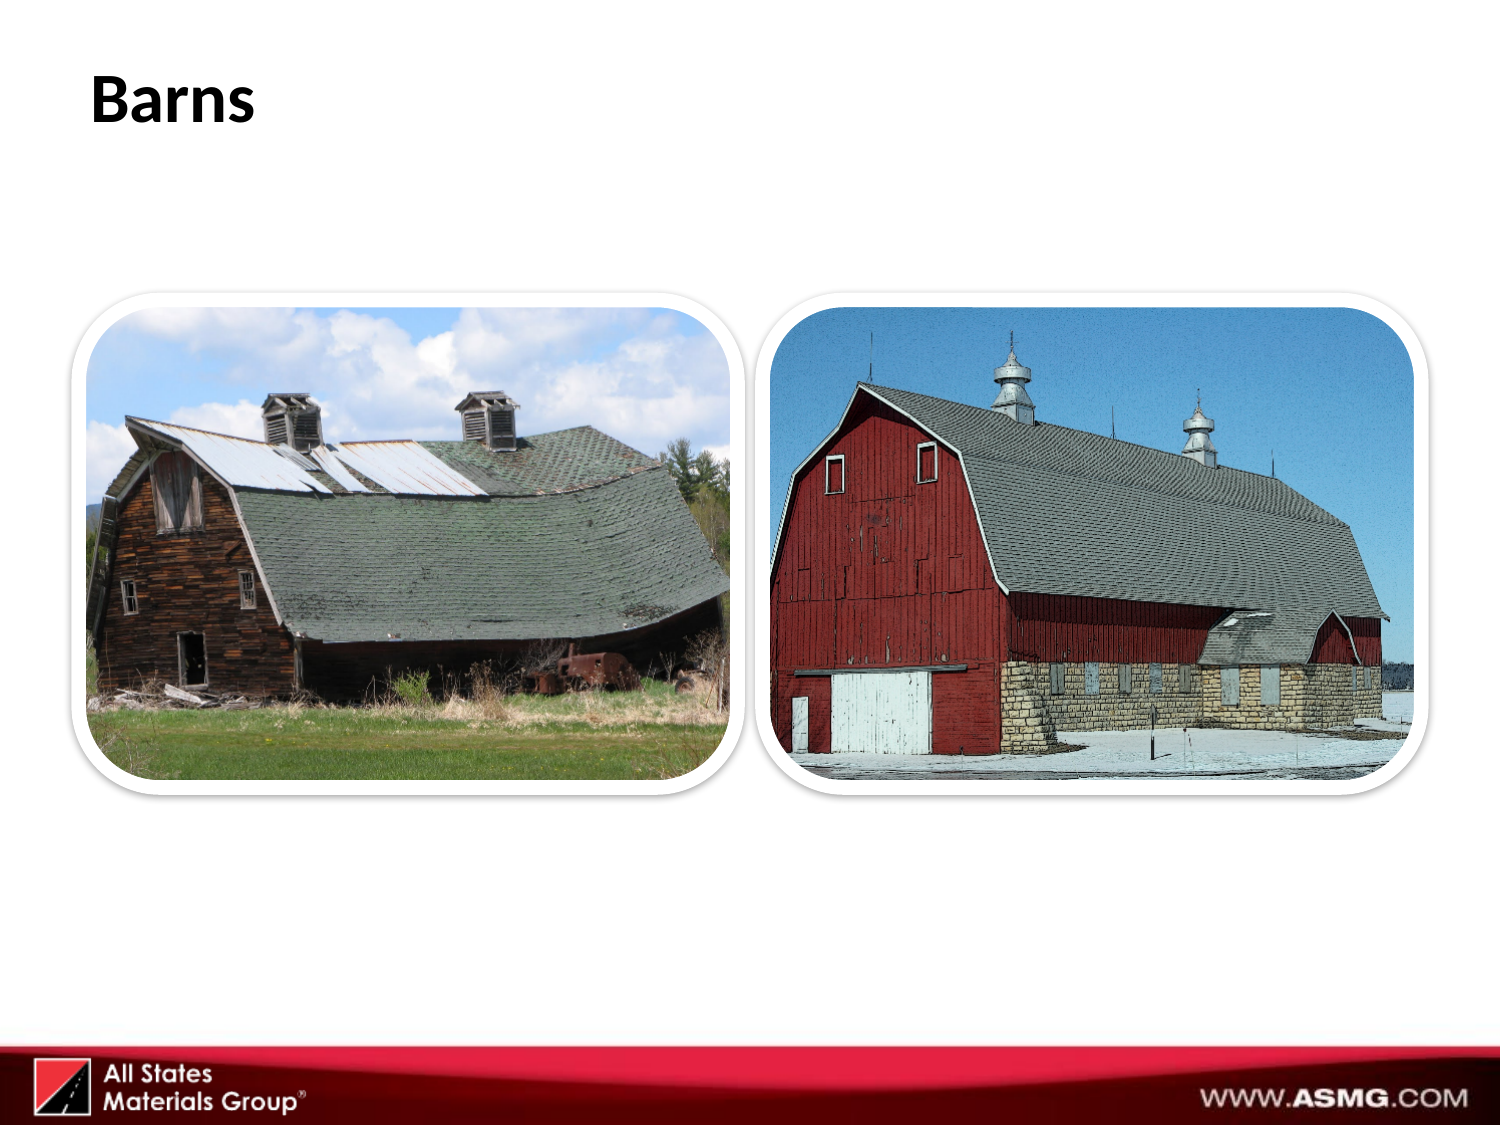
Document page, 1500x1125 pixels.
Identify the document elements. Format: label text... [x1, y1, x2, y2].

picture [0, 0, 1500, 1125]
title Barns [75, 0, 1338, 188]
